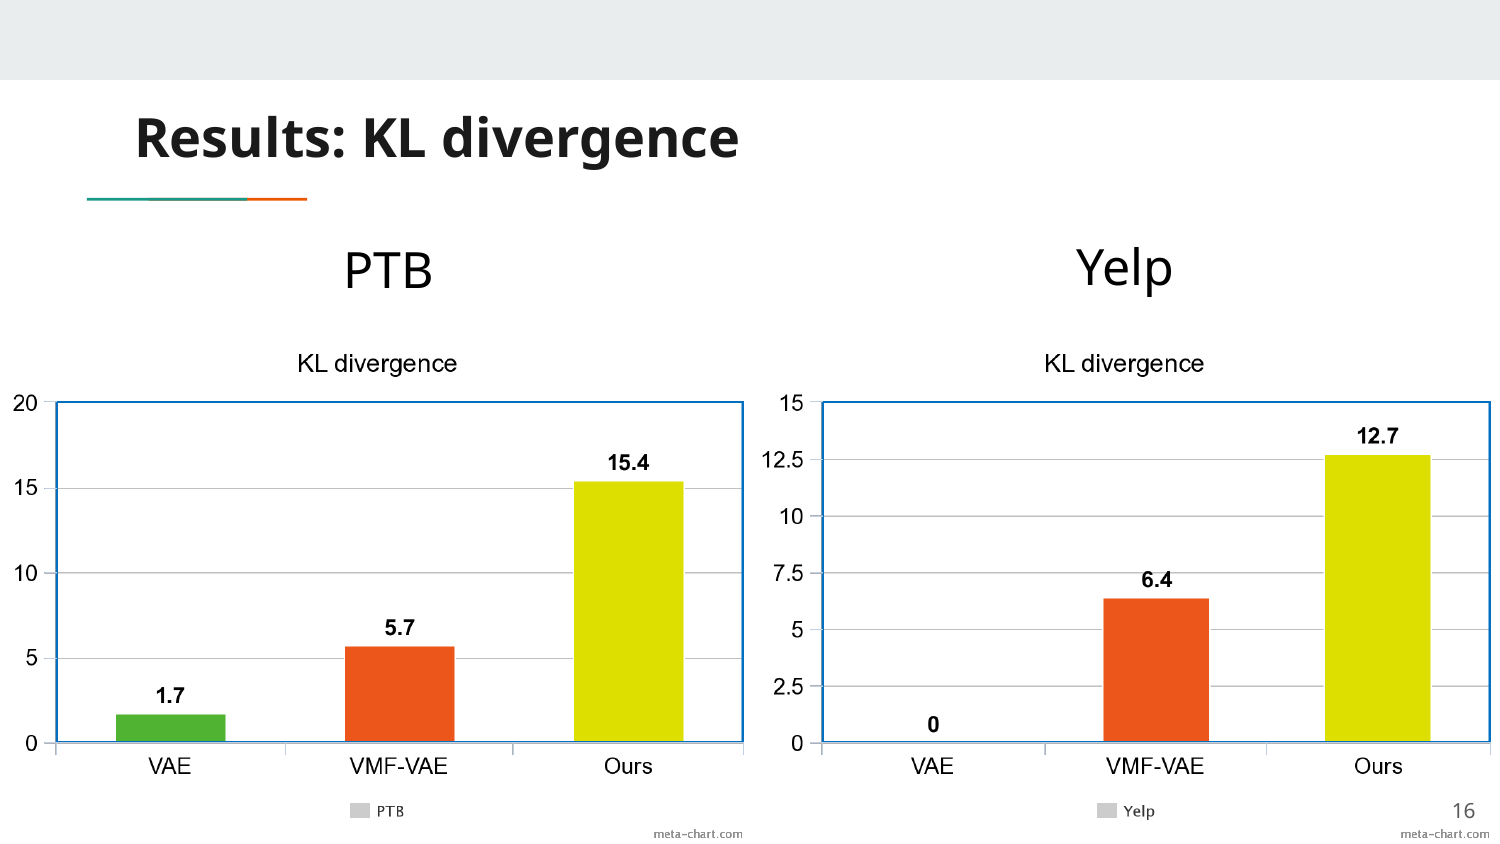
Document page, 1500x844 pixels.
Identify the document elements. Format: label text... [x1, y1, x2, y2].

picture [0, 340, 1500, 844]
text_box PTB [178, 223, 591, 288]
title Results: KL divergence [119, 87, 1381, 176]
text_box Yelp [911, 220, 1324, 286]
